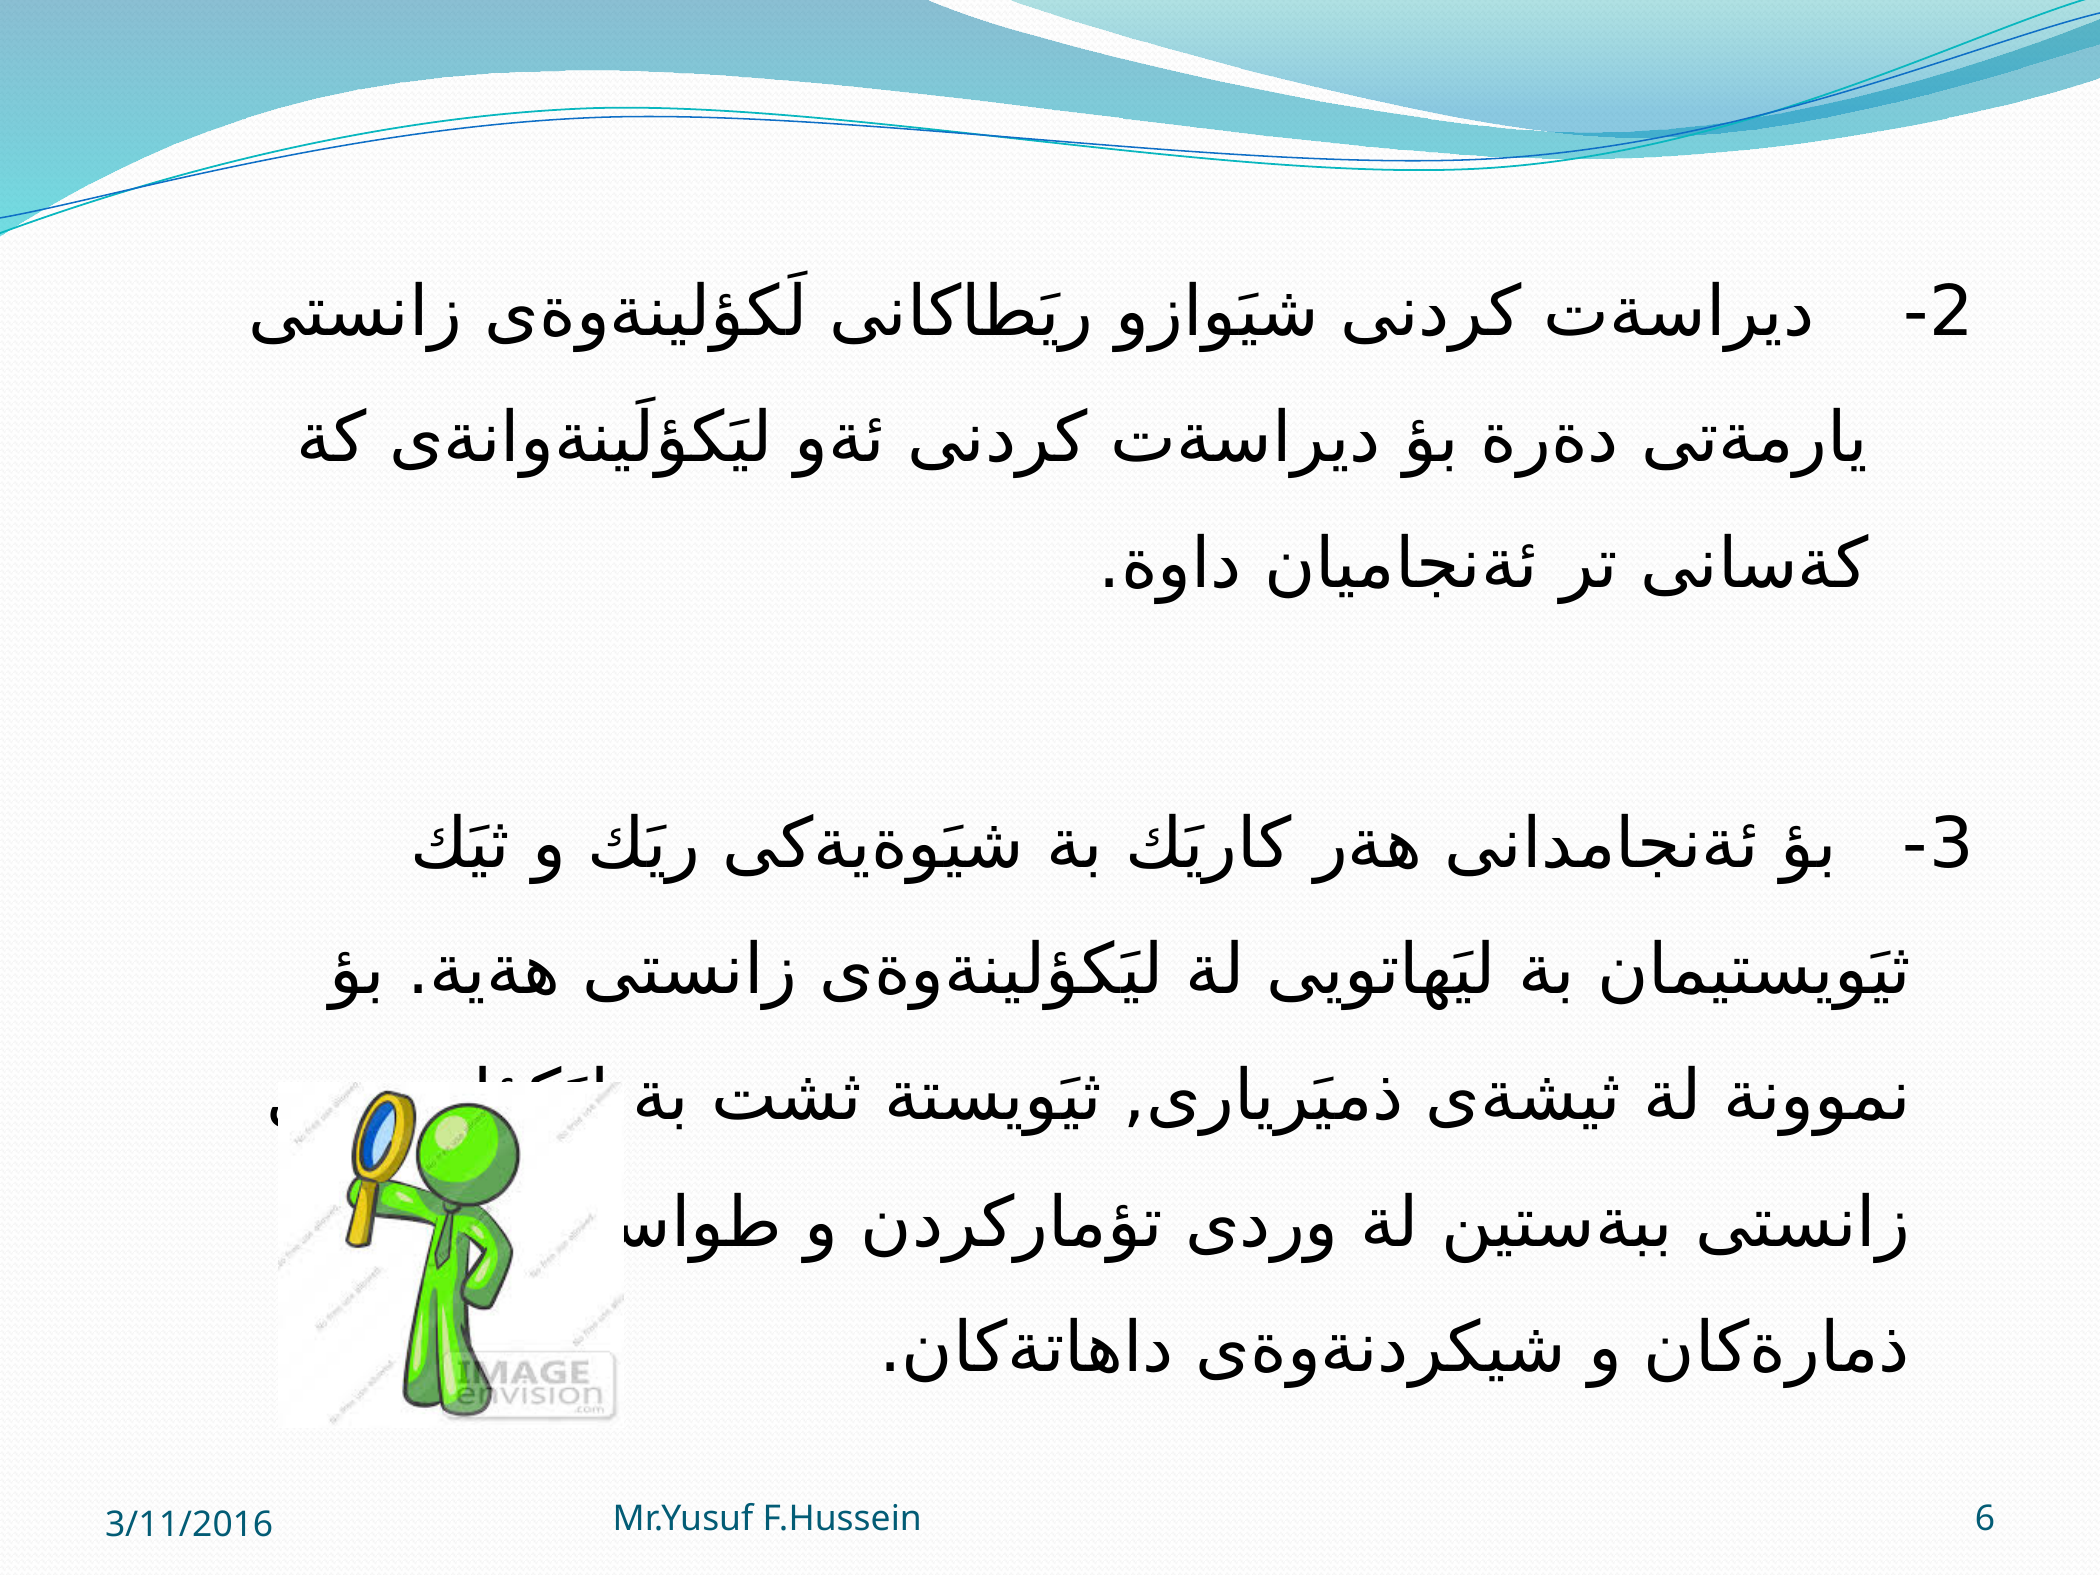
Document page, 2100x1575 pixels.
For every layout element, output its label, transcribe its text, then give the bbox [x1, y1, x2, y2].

footer Mr.Yusuf F.Hussein [612, 1459, 1383, 1544]
picture [278, 1082, 624, 1428]
slide_number 6 [1820, 1459, 1995, 1544]
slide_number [105, 1459, 595, 1544]
list 2- ديراسةت كردنى شيَوازو ريَطاكانى لَكؤلينةوةى زانستى يارمةتى دةرة بؤ ديراسةت كردنى ئةو ليَكؤلَينةوانةى كة كةسانى تر ئةنجاميان داوة. 3- بؤ ئةنجامدانى هةر كاريَك بة شيَوةيةكى ريَك و ثيَك ثيَويستيمان بة ليَهاتويى لة ليَكؤلينةوةى زانستى هةية. بؤ نموونة لة ثيشةى ذميَريارى, ثيَويستة ثشت بة ليَكؤلينةوةى زانستى ببةستين لة وردى تؤماركردن و طواستنةوةى ذمارةكان و شيكردنةوةى داهاتةكان. [105, 213, 1995, 1407]
